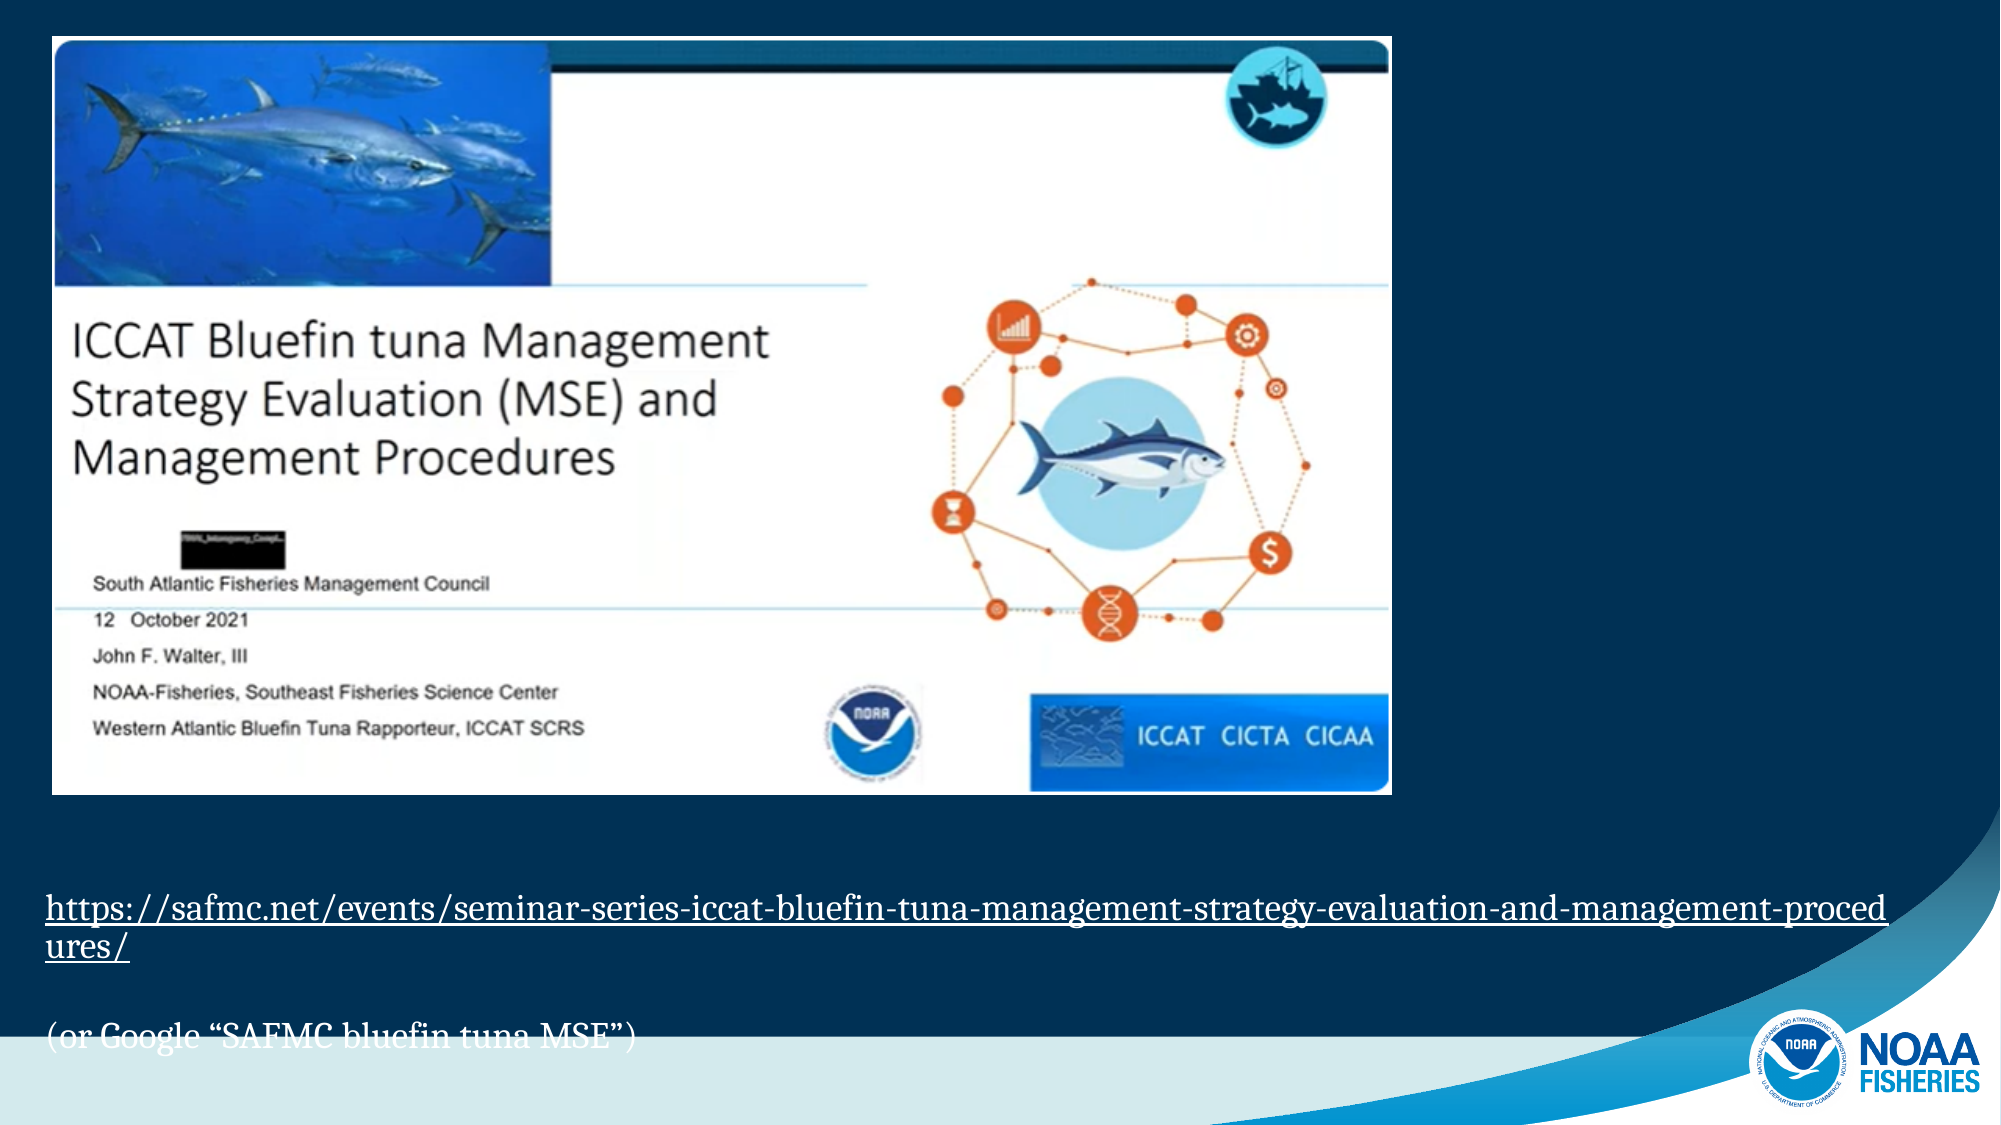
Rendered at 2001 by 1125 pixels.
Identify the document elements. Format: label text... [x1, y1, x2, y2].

picture [1971, 1074, 1980, 1082]
picture [1749, 1009, 1980, 1115]
text_box https://safmc.net/events/seminar-series-iccat-bluefin-tuna-management-strategy-evaluation-and-management-procedures/ (or Google “SAFMC bluefin tuna MSE”) [30, 875, 1920, 1026]
picture [52, 35, 1393, 795]
